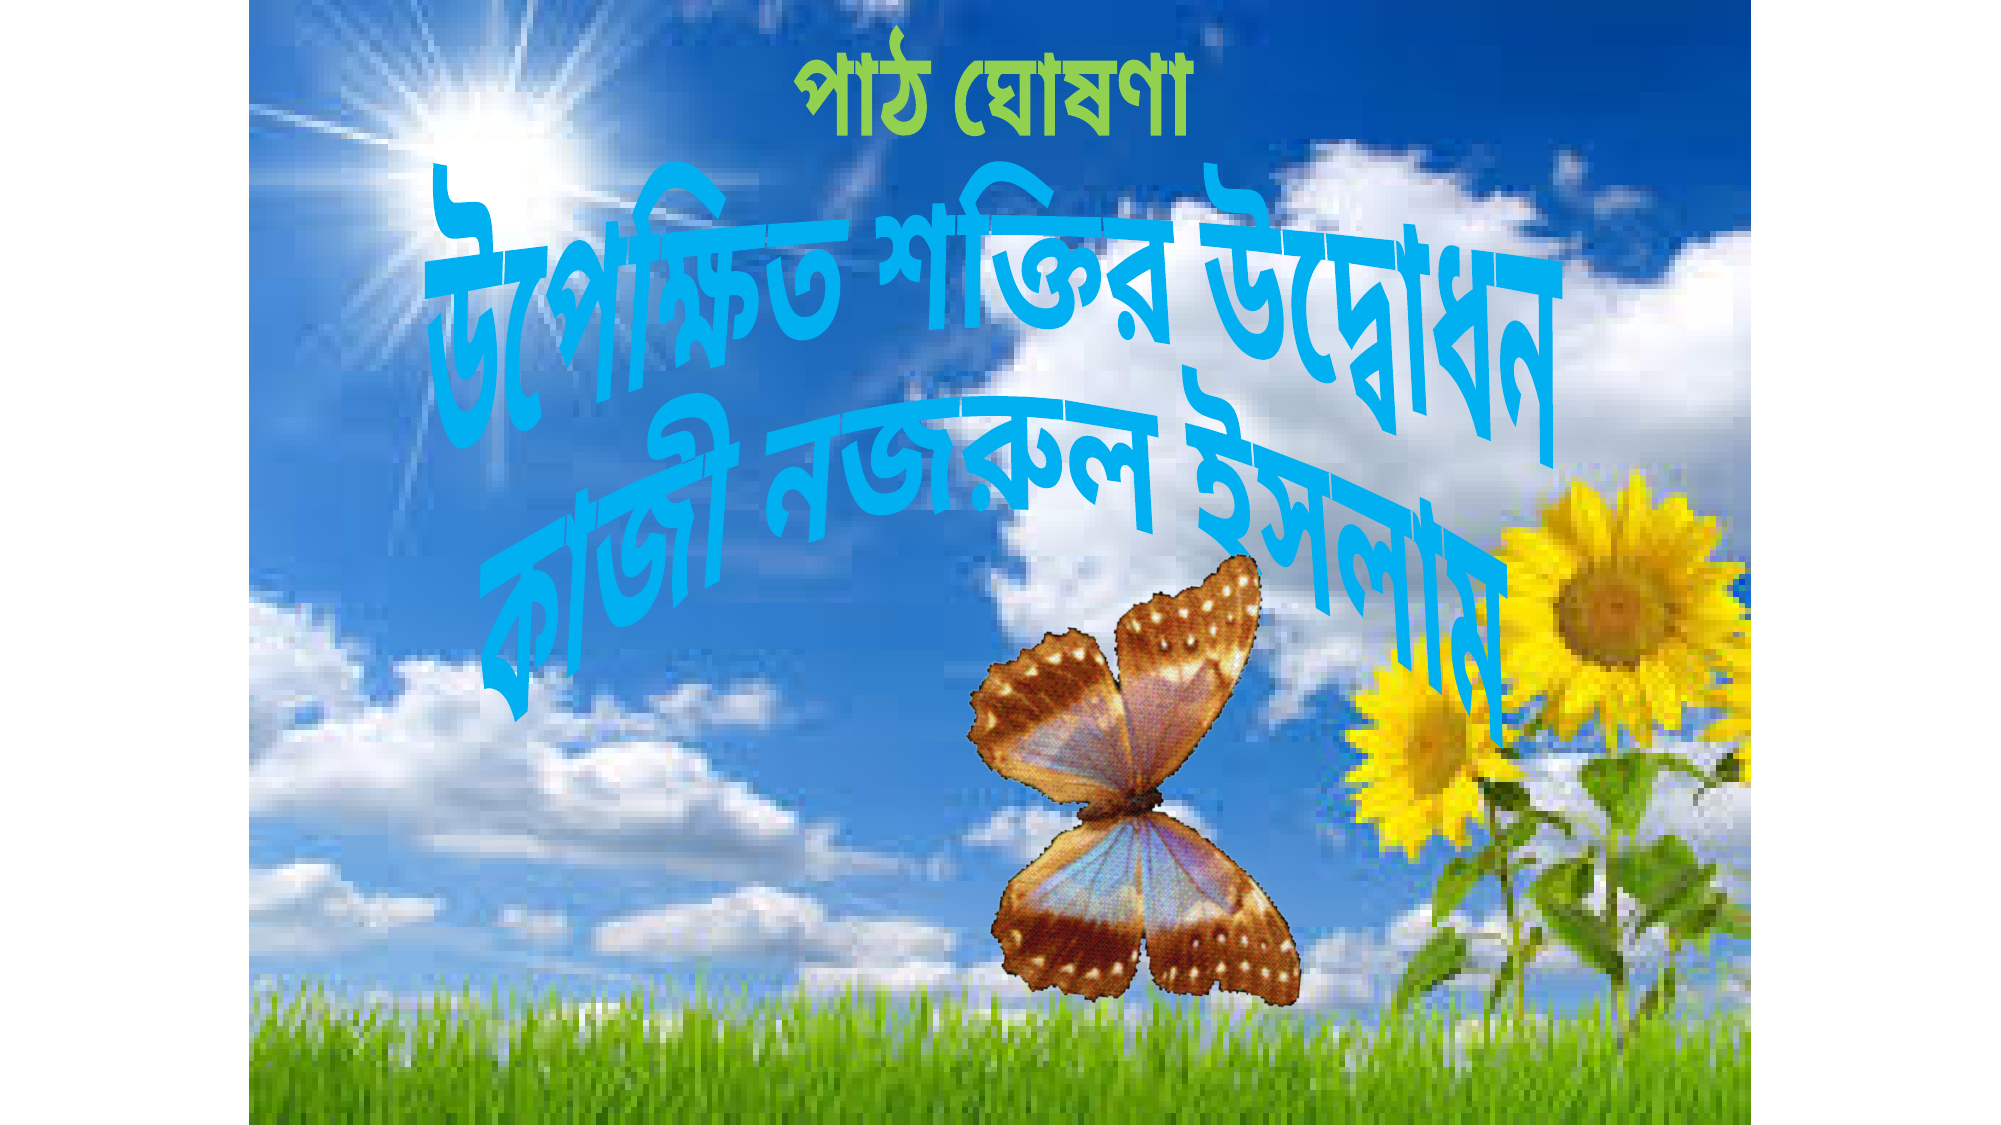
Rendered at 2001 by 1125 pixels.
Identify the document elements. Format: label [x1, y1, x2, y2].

picture [249, 0, 1751, 1125]
